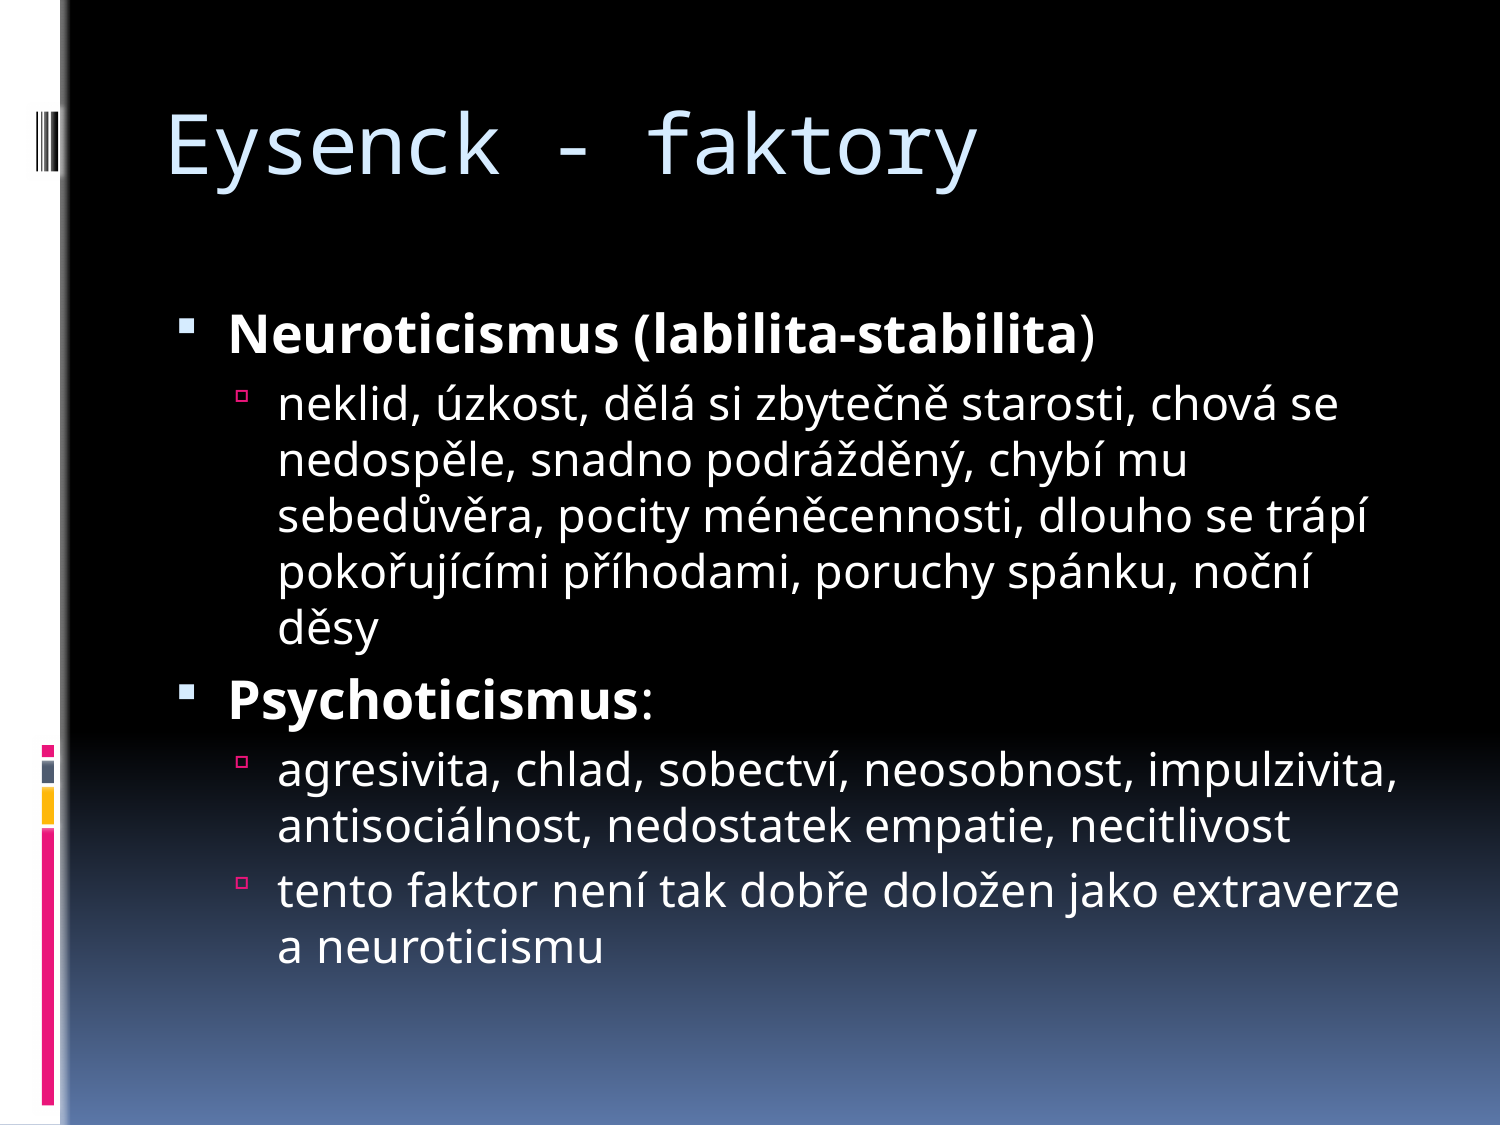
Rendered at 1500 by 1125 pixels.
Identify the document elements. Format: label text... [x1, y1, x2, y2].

list Neuroticismus (labilita-stabilita) neklid, úzkost, dělá si zbytečně starosti, chová se nedospěle, snadno podrážděný, chybí mu sebedůvěra, pocity méněcennosti, dlouho se trápí pokořujícími příhodami, poruchy spánku, noční děsy Psychoticismus: agresivita, chlad, sobectví, neosobnost, impulzivita, antisociálnost, nedostatek empatie, necitlivost tento faktor není tak dobře doložen jako extraverze a neuroticismu [150, 292, 1425, 1043]
title Eysenck - faktory [150, 83, 1425, 234]
